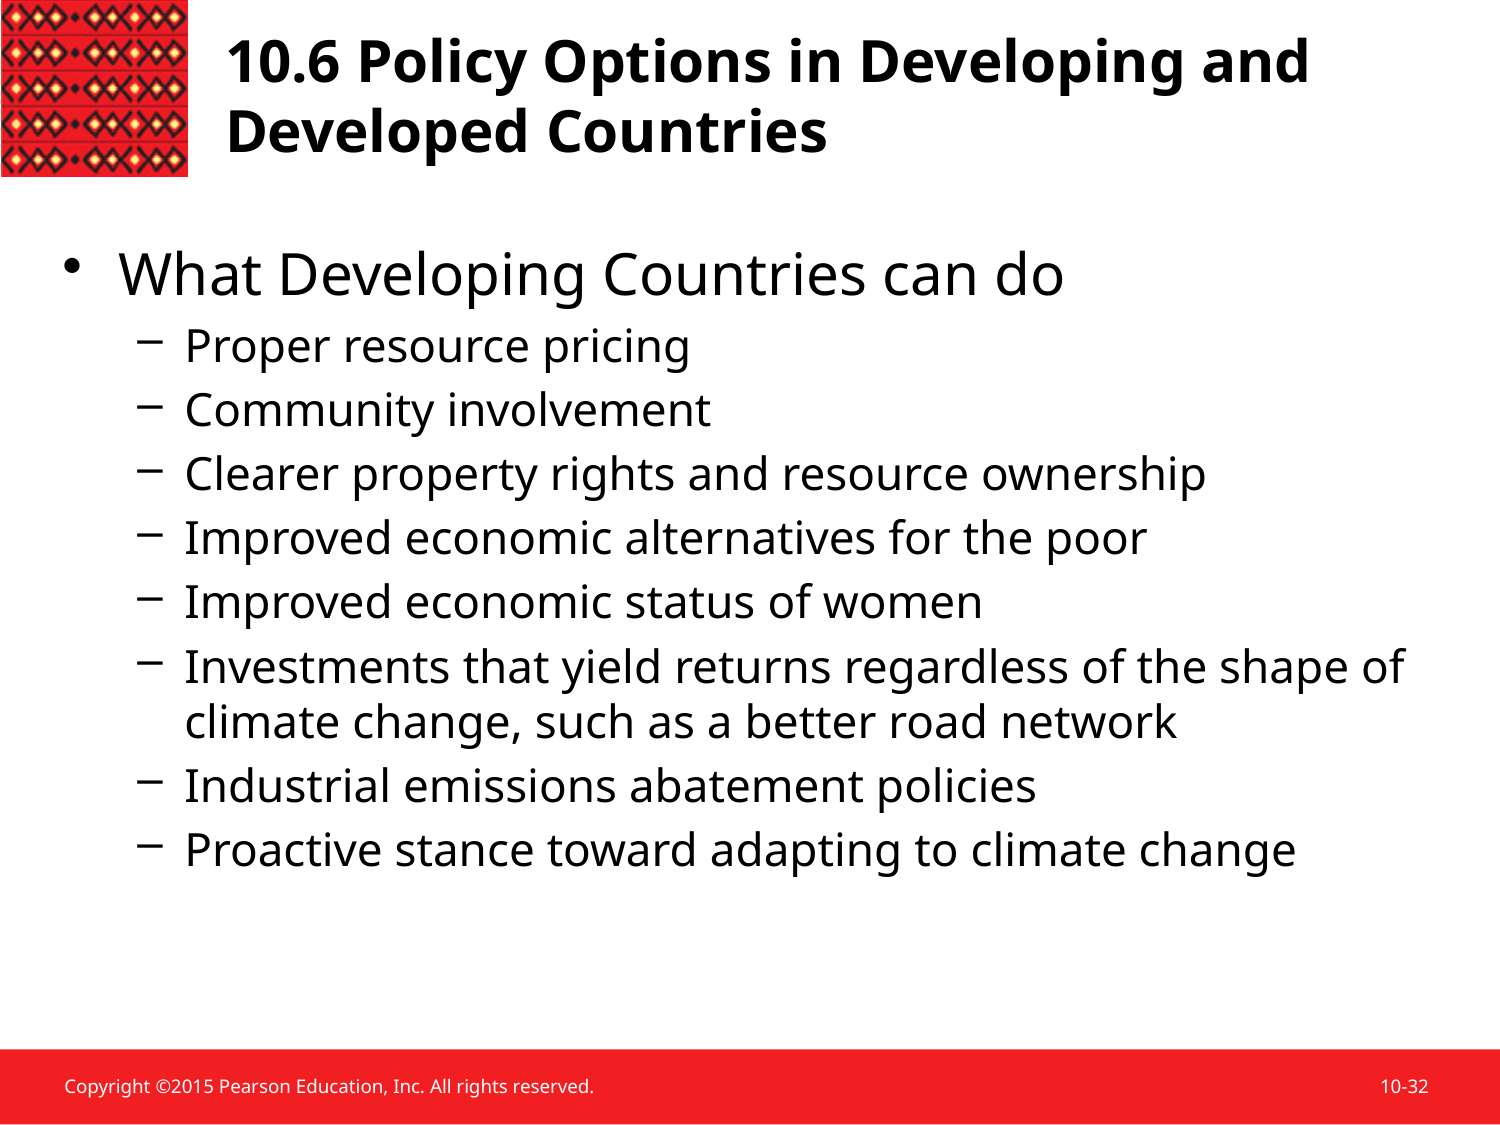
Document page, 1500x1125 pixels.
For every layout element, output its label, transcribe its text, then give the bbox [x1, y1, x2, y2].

picture [1, 0, 188, 177]
list What Developing Countries can do Proper resource pricing Community involvement Clearer property rights and resource ownership Improved economic alternatives for the poor Improved economic status of women Investments that yield returns regardless of the shape of climate change, such as a better road network Industrial emissions abatement policies Proactive stance toward adapting to climate change [62, 237, 1438, 1000]
title 10.6 Policy Options in Developing and Developed Countries [225, 0, 1463, 188]
